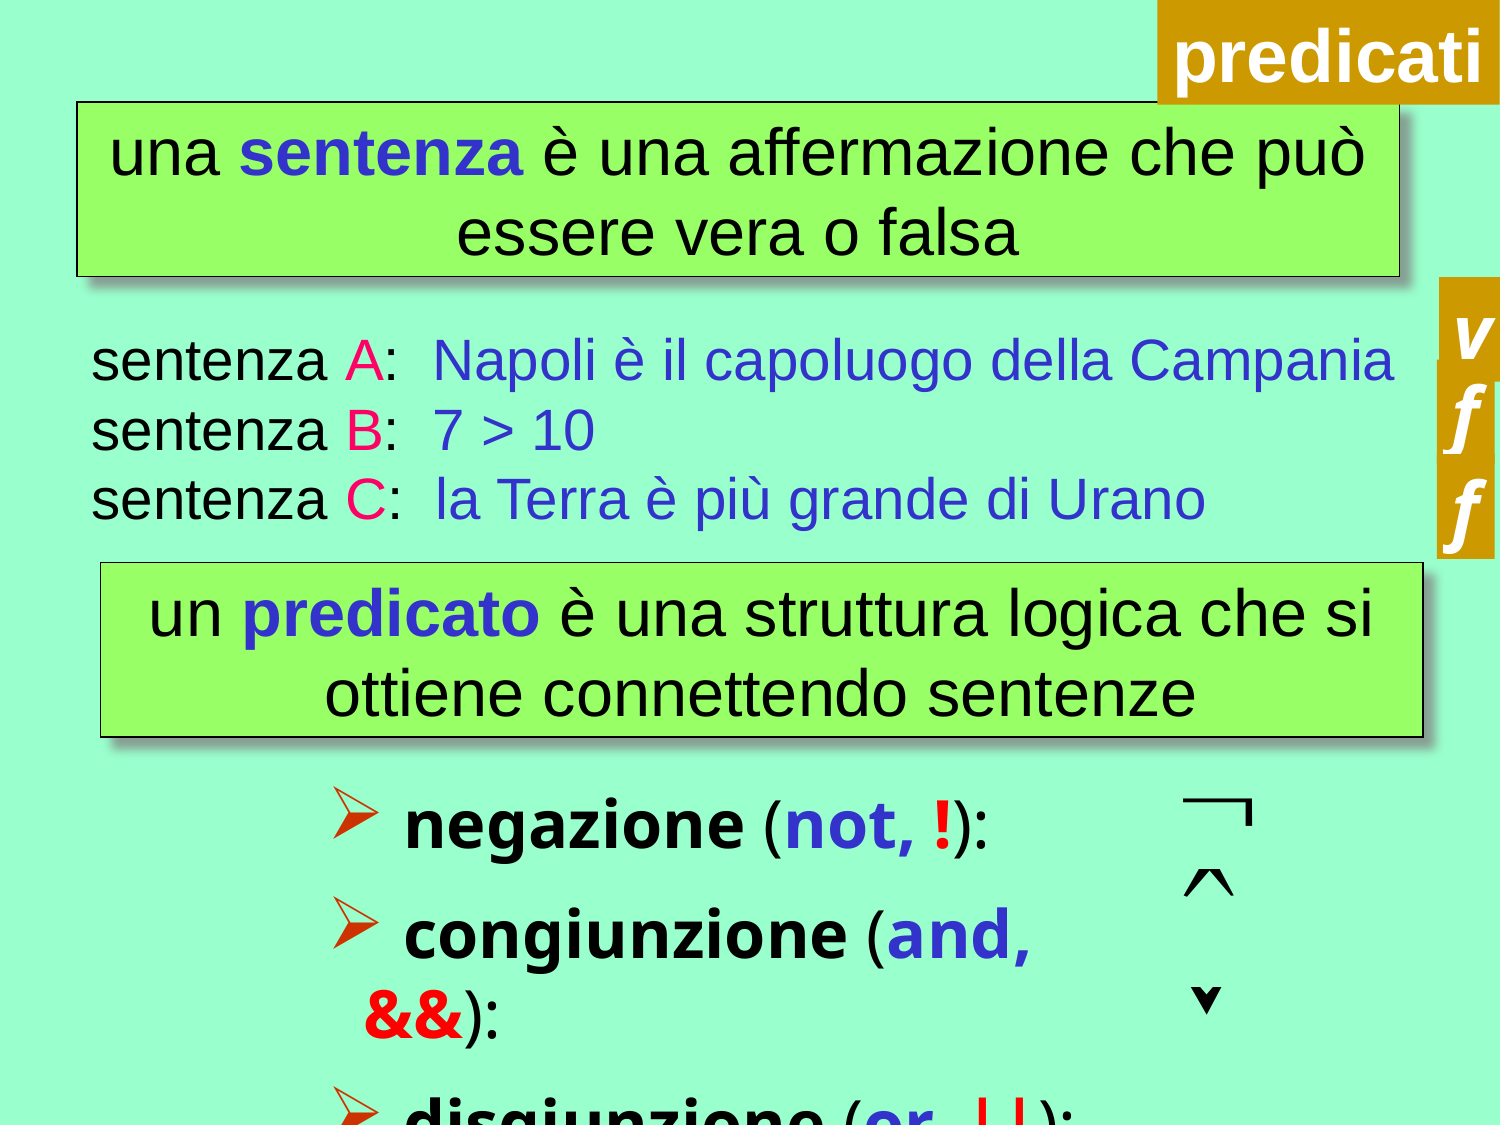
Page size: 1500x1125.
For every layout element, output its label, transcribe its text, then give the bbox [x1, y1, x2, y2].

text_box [312, 774, 1306, 1094]
text_box un predicato è una struttura logica che si ottiene connettendo sentenze [100, 562, 1424, 738]
text_box f [1436, 359, 1495, 454]
text_box f [1436, 454, 1495, 559]
text_box sentenza A: Napoli è il capoluogo della Campania sentenza B: 7 > 10 sentenza C: la Terra è più grande di Urano [76, 314, 1439, 539]
text_box una sentenza è una affermazione che può essere vera o falsa [76, 101, 1400, 277]
text_box predicati [1157, 0, 1500, 105]
text_box v [1439, 277, 1500, 382]
